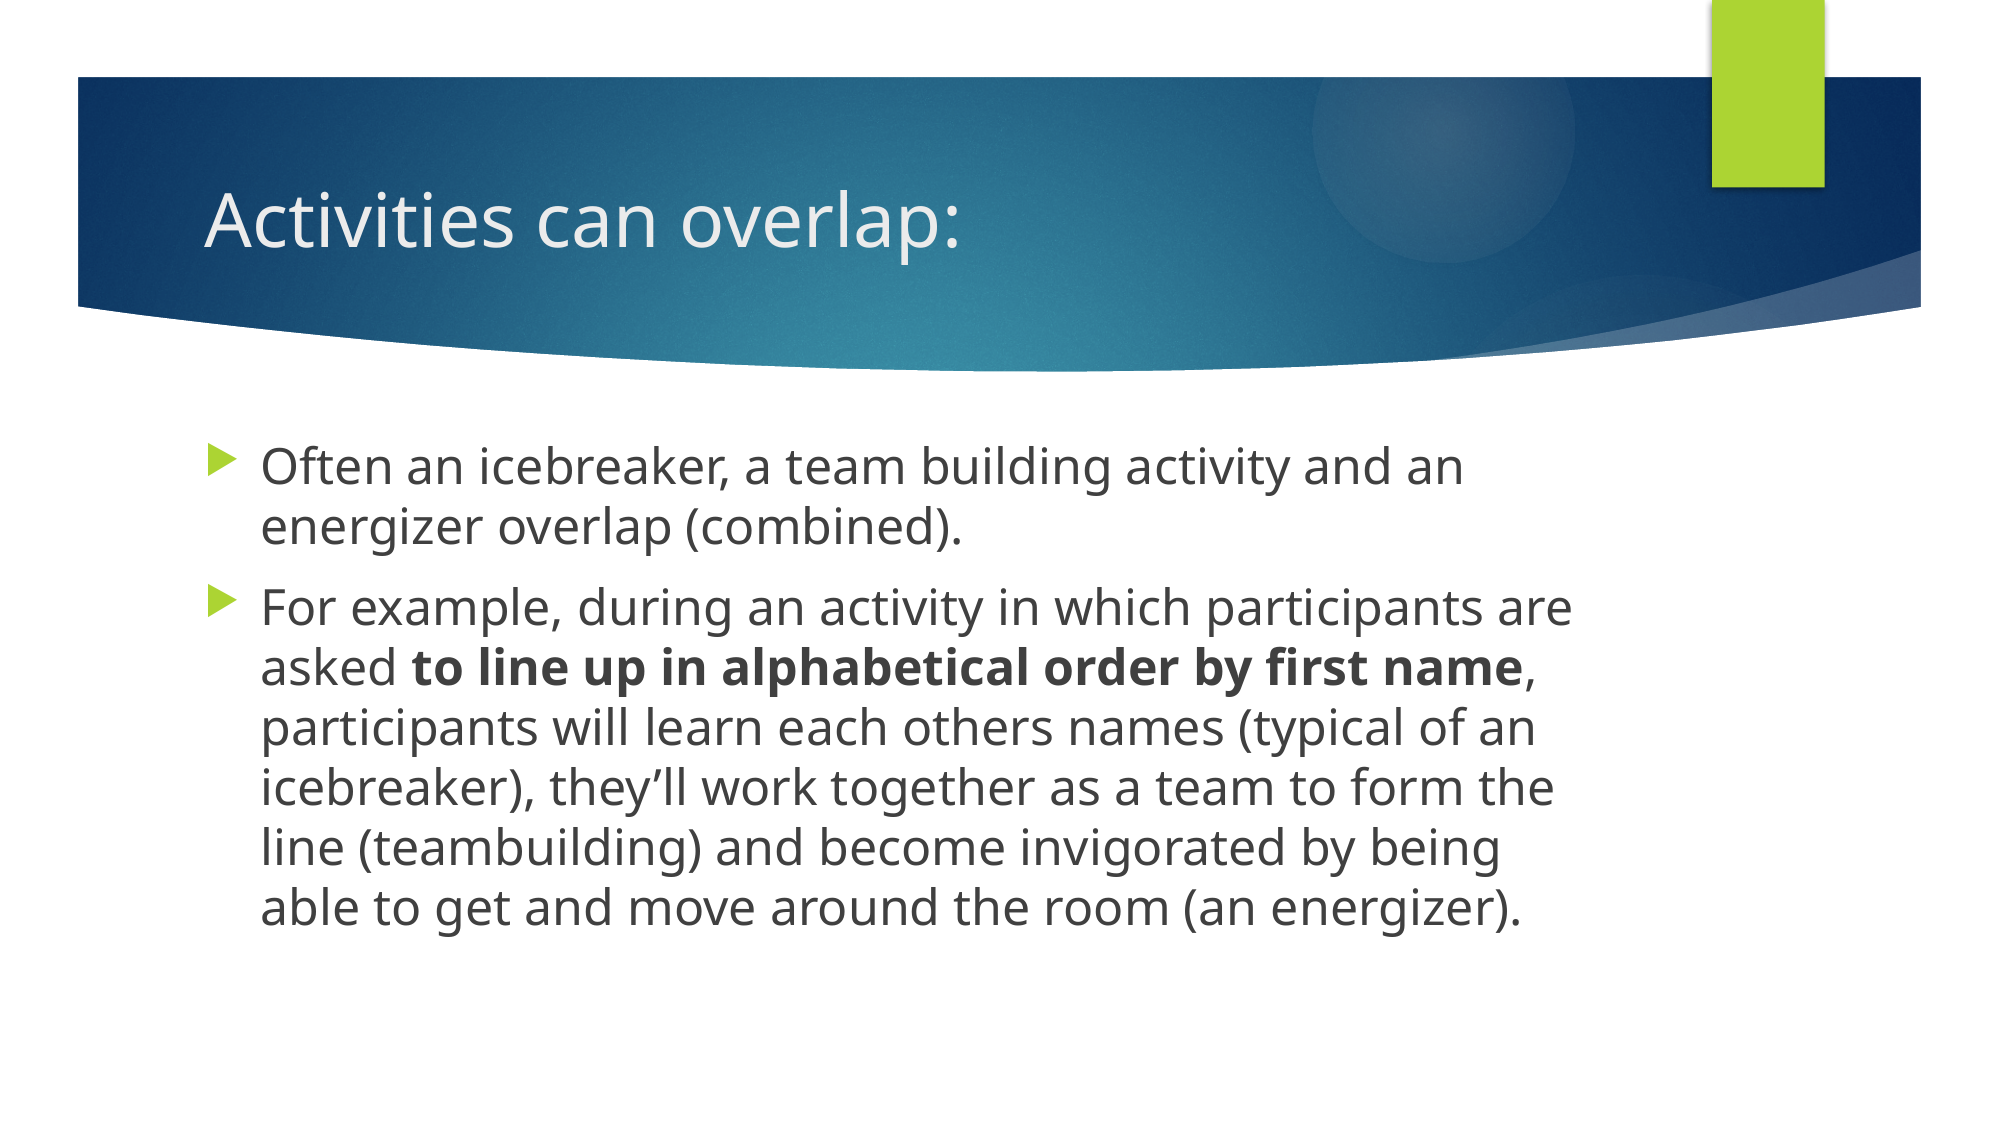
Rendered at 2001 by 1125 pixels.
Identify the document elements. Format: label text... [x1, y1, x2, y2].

title Activities can overlap: [189, 159, 1627, 276]
list Often an icebreaker, a team building activity and an energizer overlap (combined). For example, during an activity in which participants are asked to line up in alphabetical order by first name, participants will learn each others names (typical of an icebreaker), they’ll work together as a team to form the line (teambuilding) and become invigorated by being able to get and move around the room (an energizer). [189, 427, 1627, 988]
